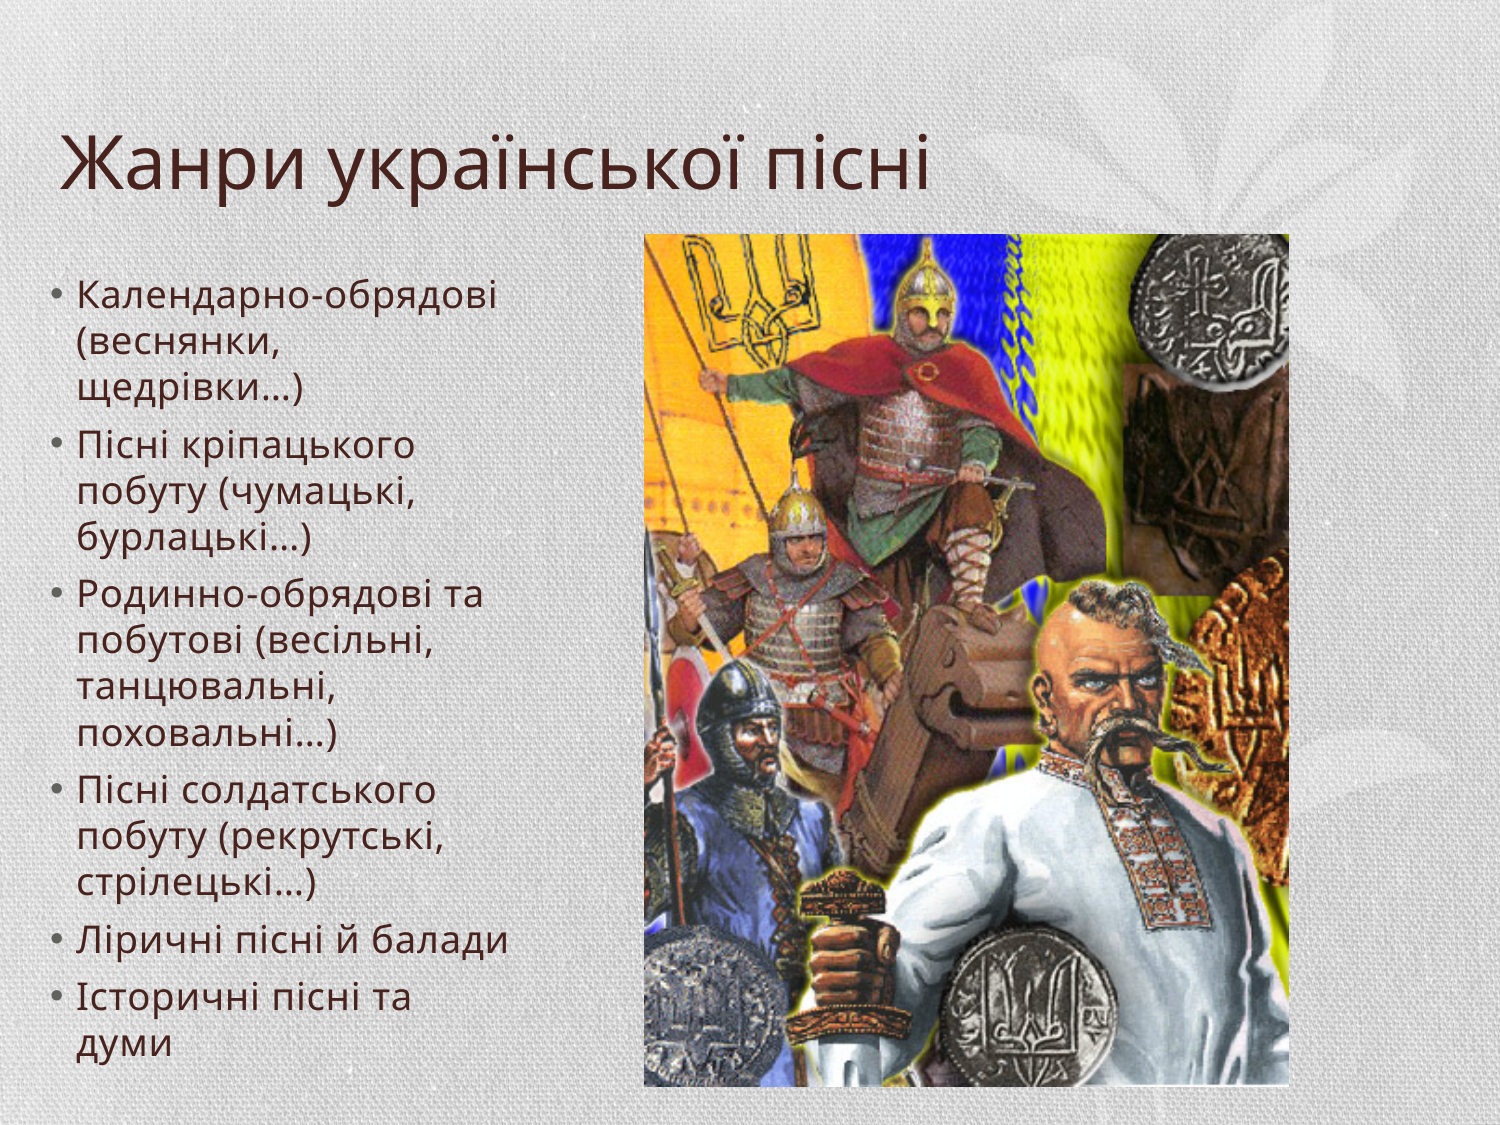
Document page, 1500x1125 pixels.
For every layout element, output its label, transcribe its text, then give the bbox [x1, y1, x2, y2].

picture [644, 234, 1290, 1088]
title Жанри української пісні [45, 37, 1455, 213]
list Календарно-обрядові (веснянки, щедрівки…) Пісні кріпацького побуту (чумацькі, бурлацькі…) Родинно-обрядові та побутові (весільні, танцювальні, поховальні…) Пісні солдатського побуту (рекрутські, стрілецькі…) Ліричні пісні й балади Історичні пісні та думи [35, 262, 528, 1102]
